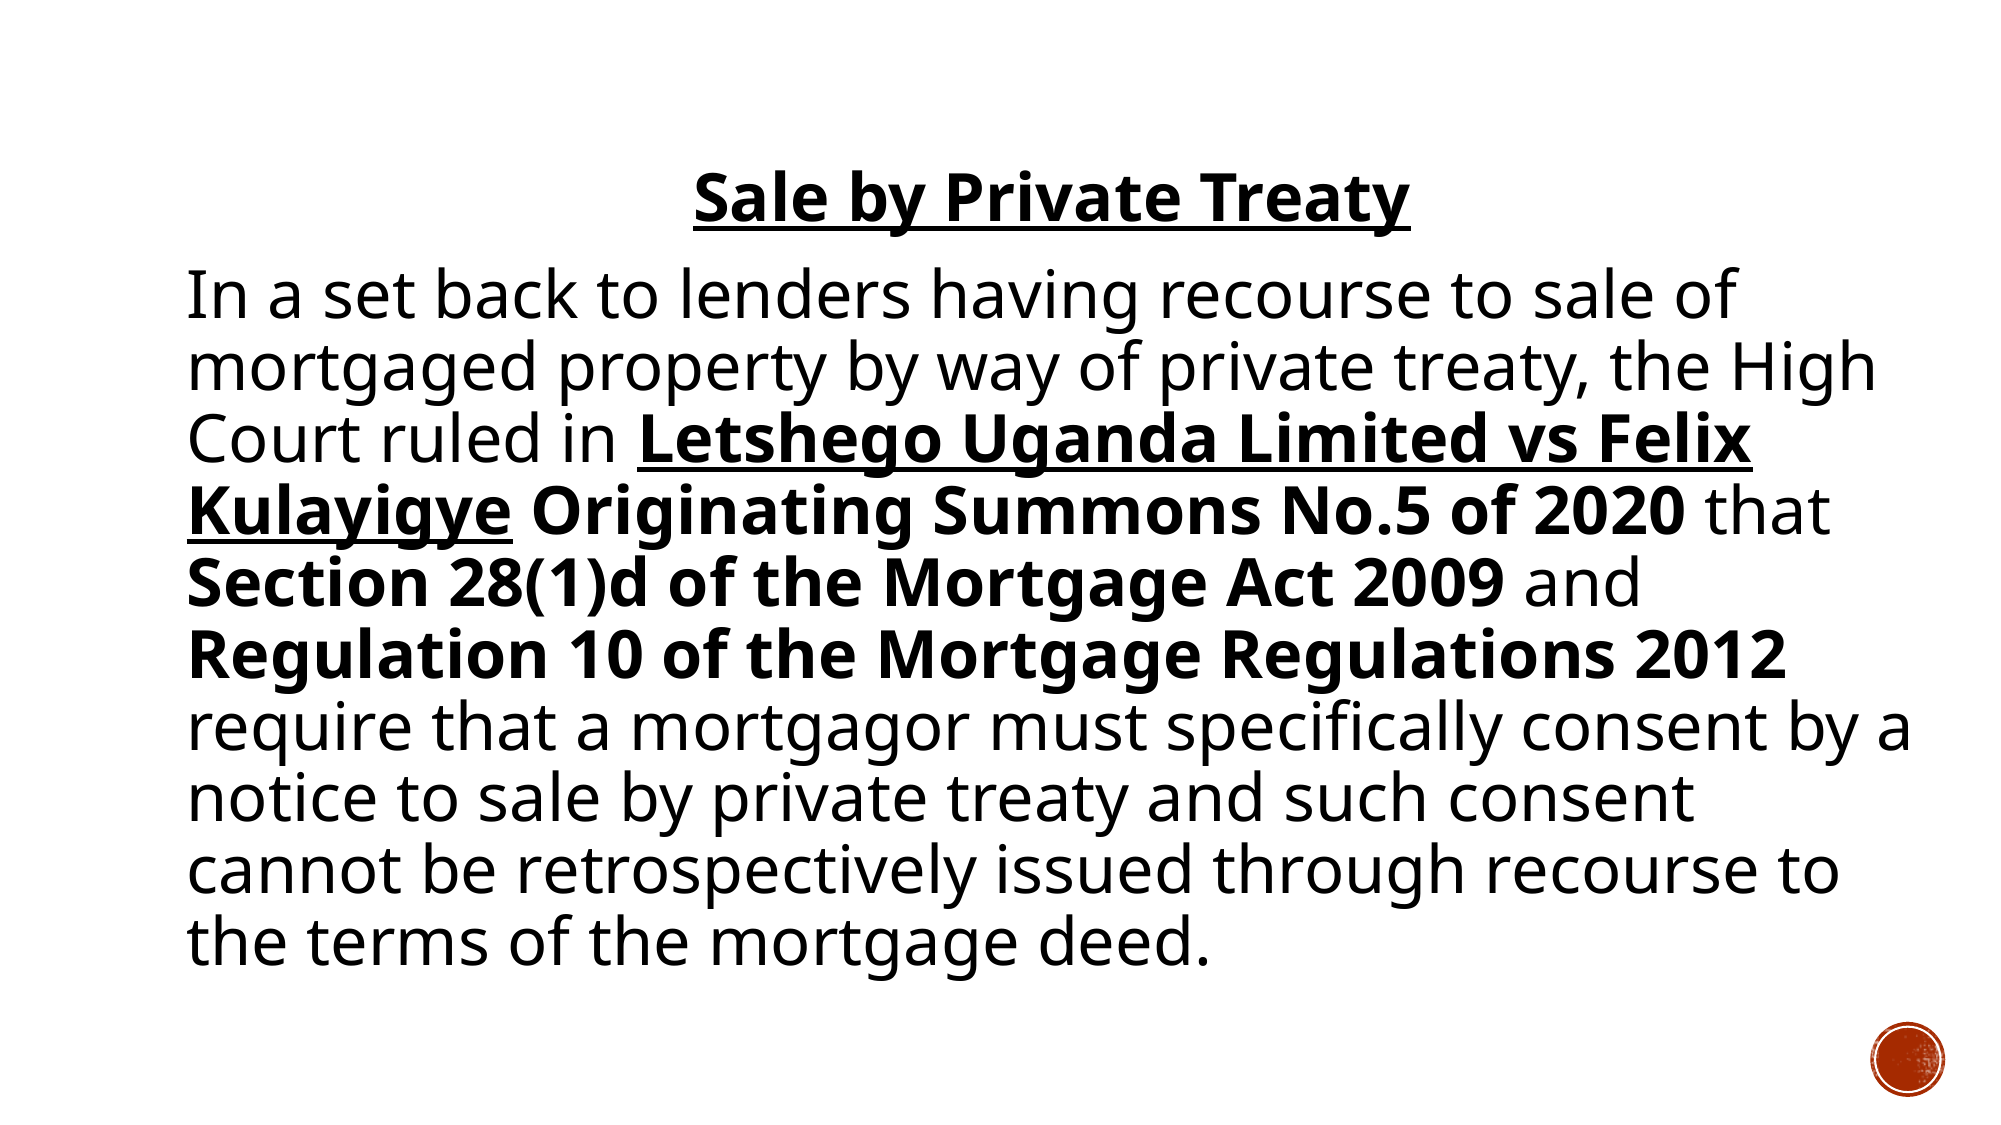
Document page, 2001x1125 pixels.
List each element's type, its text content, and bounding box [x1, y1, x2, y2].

list Sale by Private Treaty In a set back to lenders having recourse to sale of mortgaged property by way of private treaty, the High Court ruled in Letshego Uganda Limited vs Felix Kulayigye Originating Summons No.5 of 2020 that Section 28(1)d of the Mortgage Act 2009 and Regulation 10 of the Mortgage Regulations 2012 require that a mortgagor must specifically consent by a notice to sale by private treaty and such consent cannot be retrospectively issued through recourse to the terms of the mortgage deed. [171, 156, 1933, 1029]
